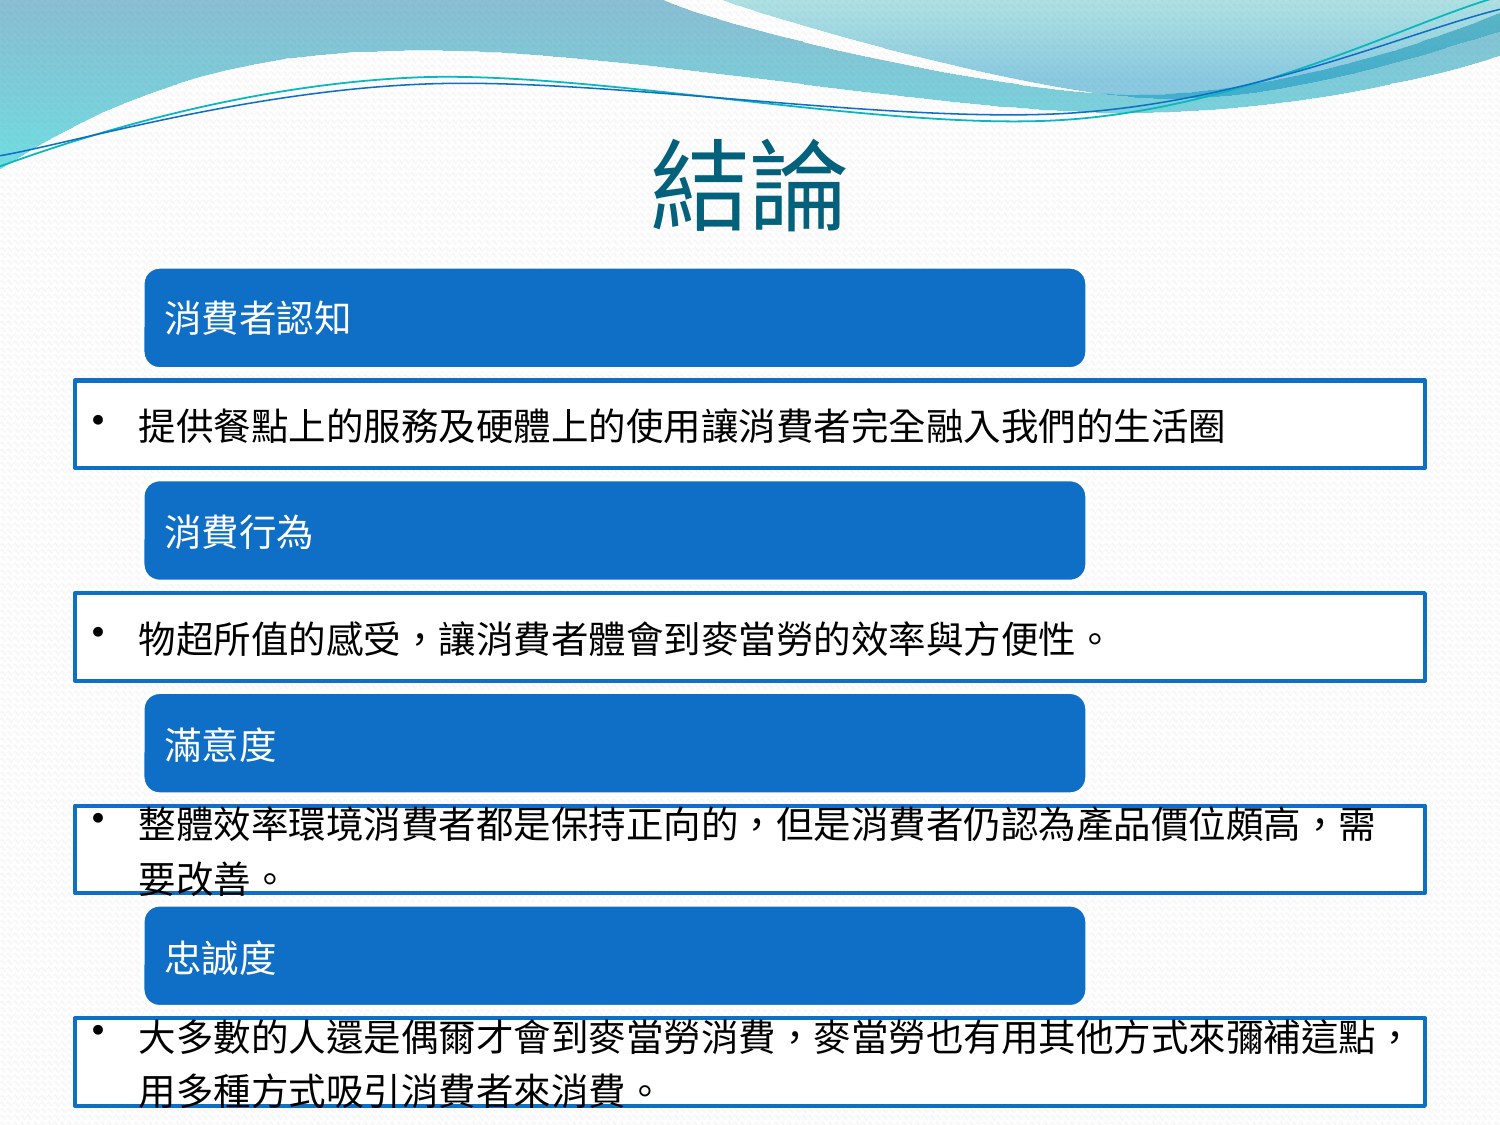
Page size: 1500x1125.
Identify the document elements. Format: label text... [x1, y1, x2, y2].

title 結論 [75, 115, 1425, 244]
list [74, 255, 1426, 1107]
